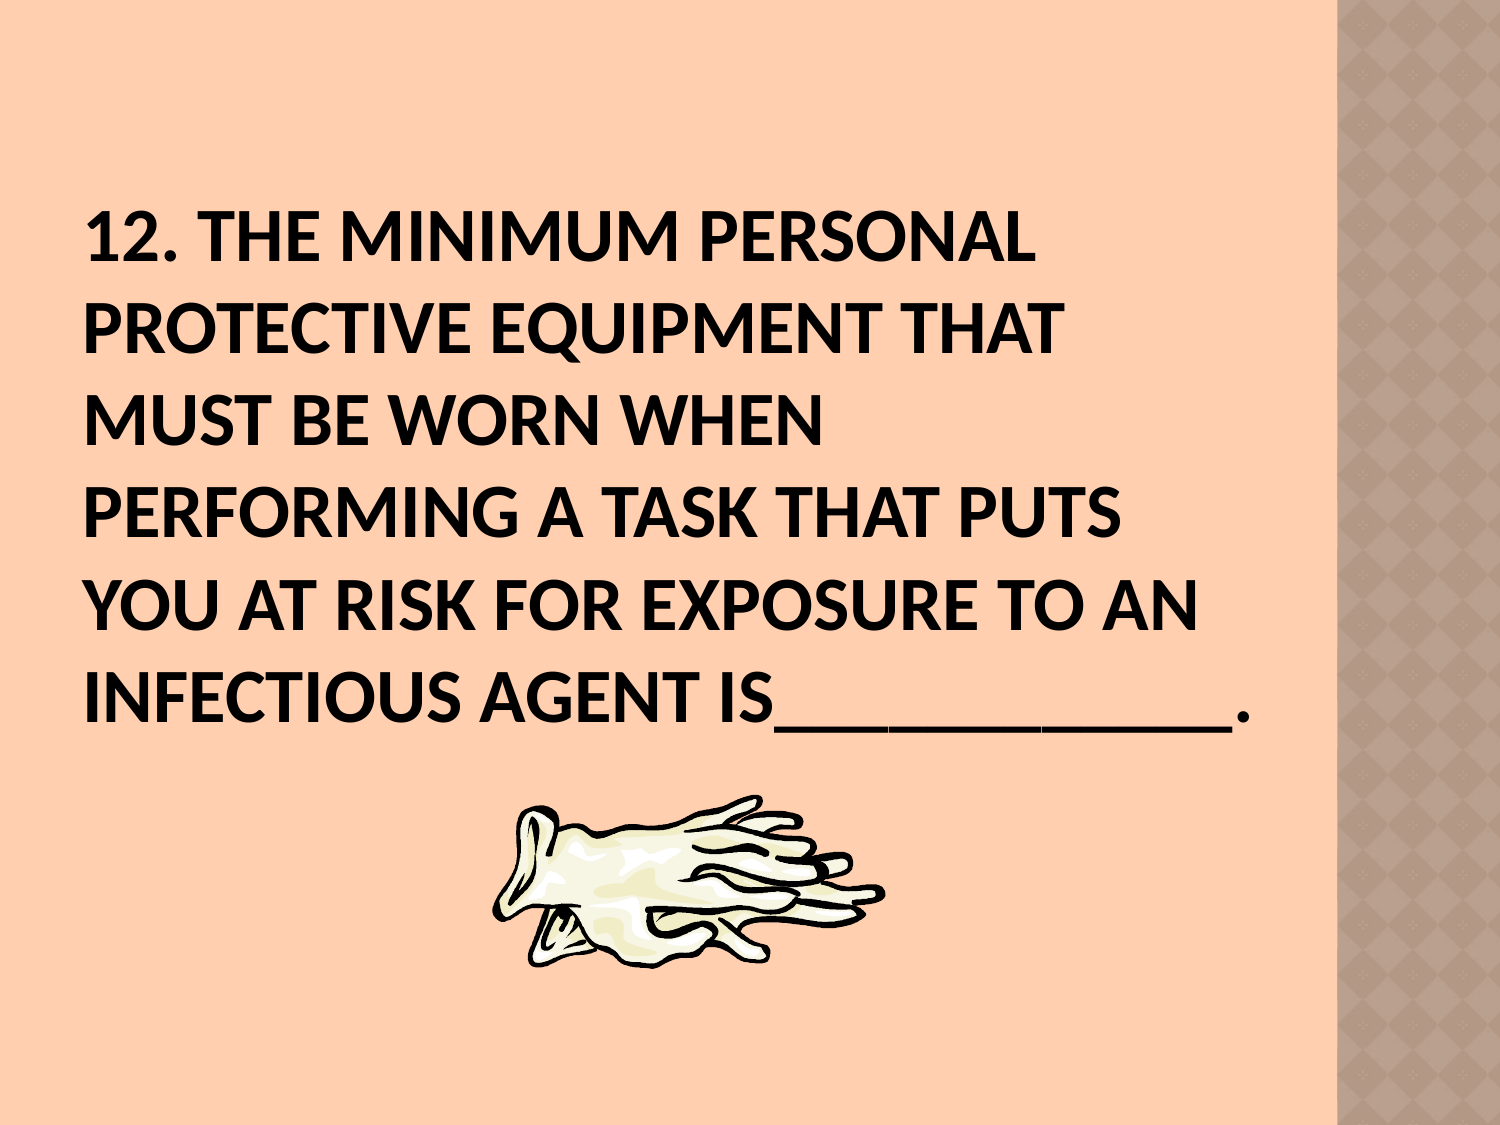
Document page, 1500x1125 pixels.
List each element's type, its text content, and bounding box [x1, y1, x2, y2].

picture [487, 787, 893, 977]
title 12. The minimum personal protective equipment that must be worn when performing a task that puts you at risk for exposure to an infectious agent is____________. [75, 87, 1263, 738]
